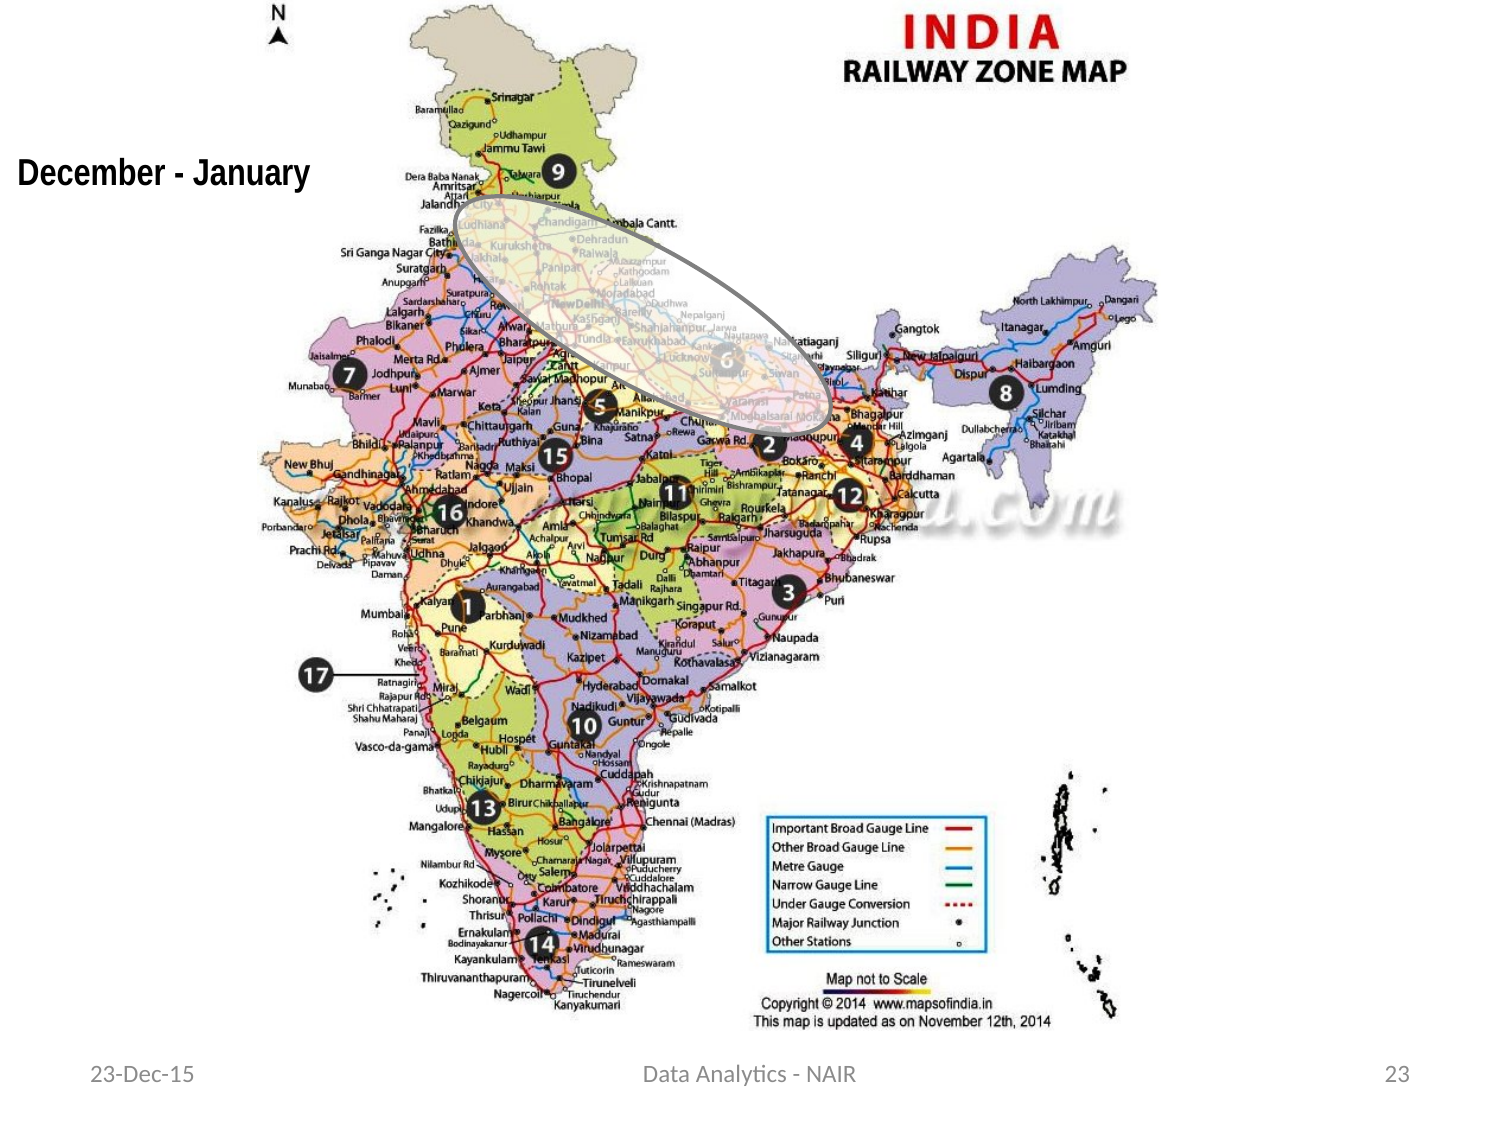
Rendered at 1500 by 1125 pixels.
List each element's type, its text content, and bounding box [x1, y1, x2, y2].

slide_number 23-Dec-15 [75, 1042, 425, 1103]
picture [257, 0, 1161, 1031]
text_box December - January [0, 140, 252, 201]
slide_number 23 [1074, 1042, 1425, 1103]
footer Data Analytics - NAIR [512, 1042, 988, 1103]
